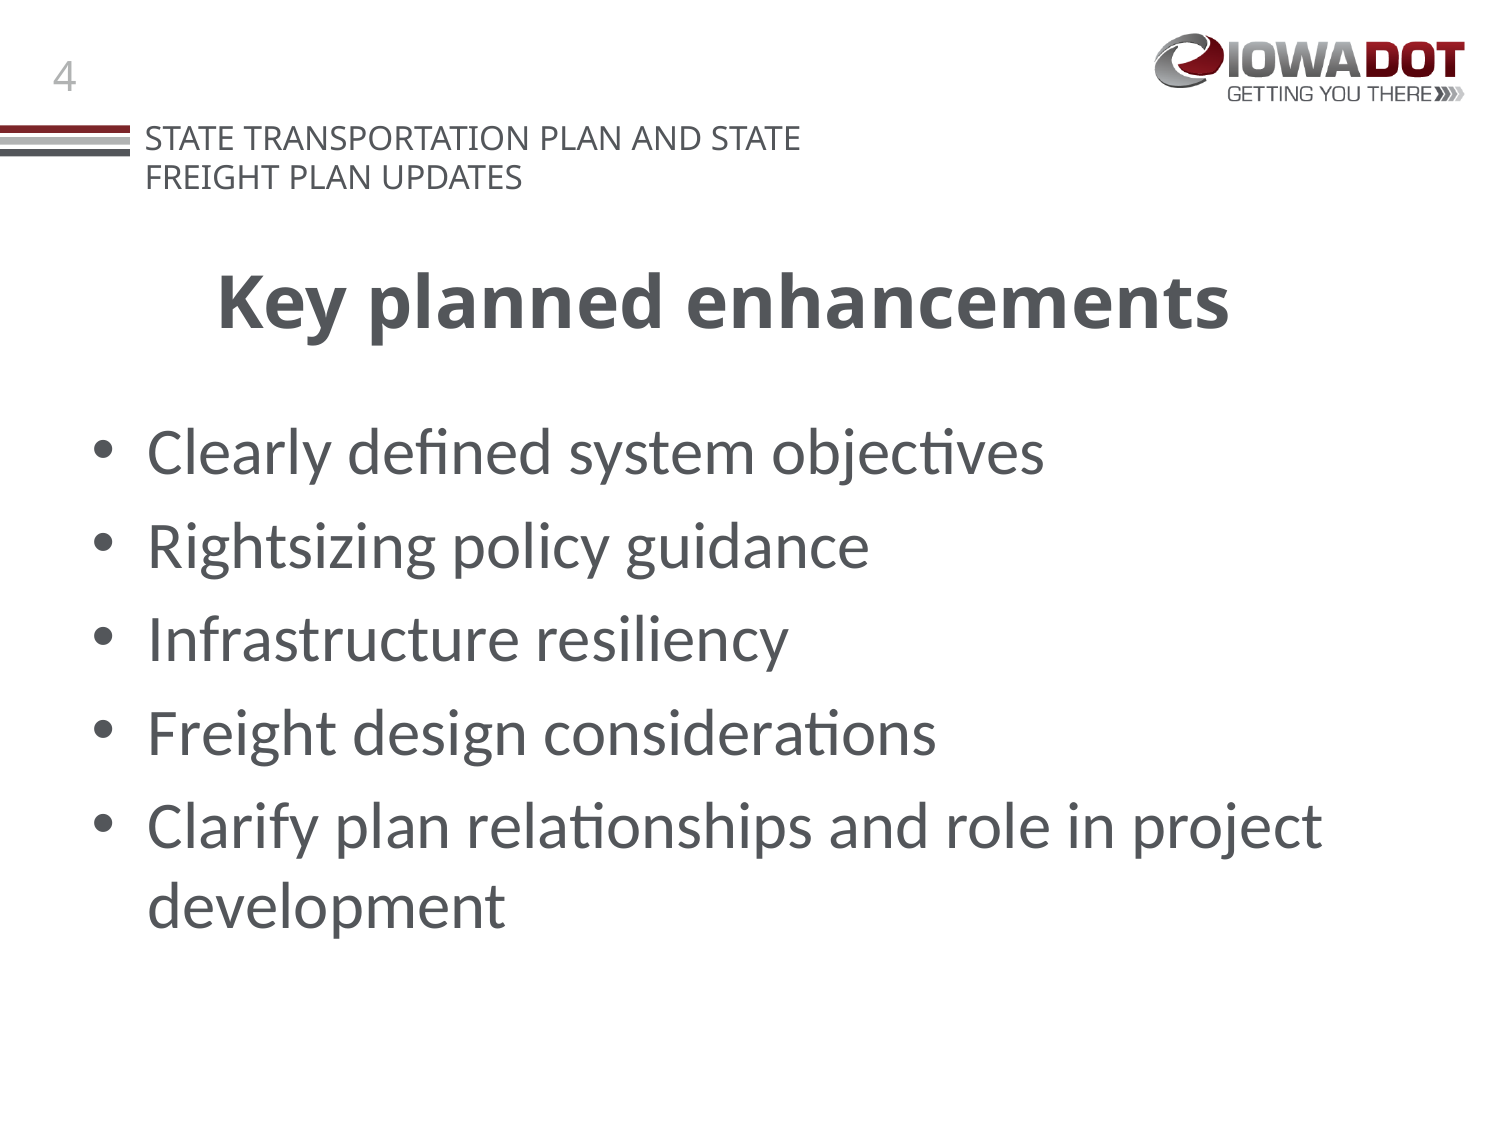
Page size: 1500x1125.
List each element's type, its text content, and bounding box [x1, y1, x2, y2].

list Clearly defined system objectives Rightsizing policy guidance Infrastructure resiliency Freight design considerations Clarify plan relationships and role in project development [76, 400, 1413, 1094]
picture [1147, 23, 1471, 114]
title Key planned enhancements [76, 219, 1371, 379]
